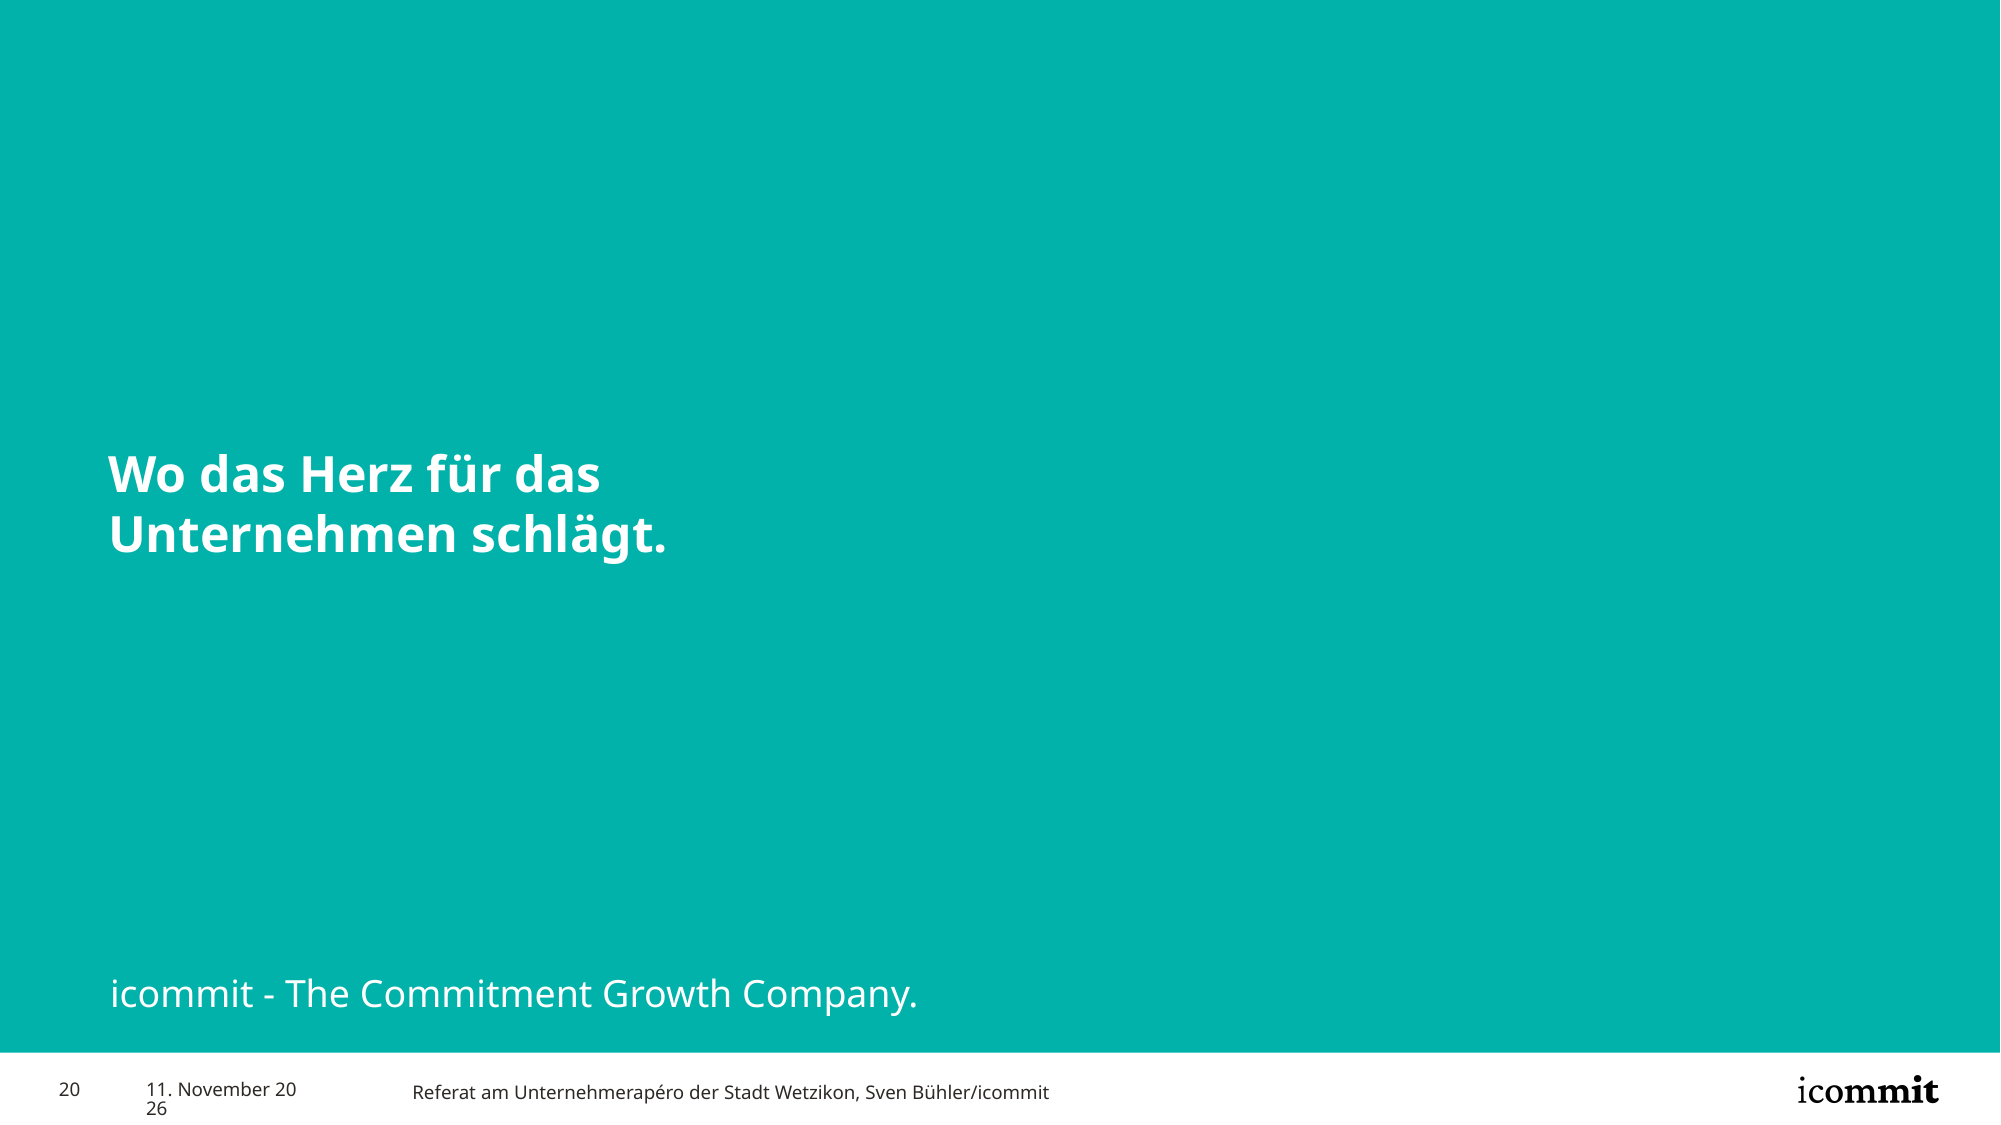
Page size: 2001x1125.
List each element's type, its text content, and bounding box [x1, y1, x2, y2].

footer Referat am Unternehmerapéro der Stadt Wetzikon, Sven Bühler/icommit [412, 1055, 1578, 1111]
picture [1787, 1069, 1950, 1109]
slide_number 20 [59, 1054, 133, 1111]
text_box icommit - The Commitment Growth Company. [110, 970, 1753, 1055]
title Wo das Herz für das Unternehmen schlägt. [108, 249, 826, 563]
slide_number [146, 1055, 319, 1111]
